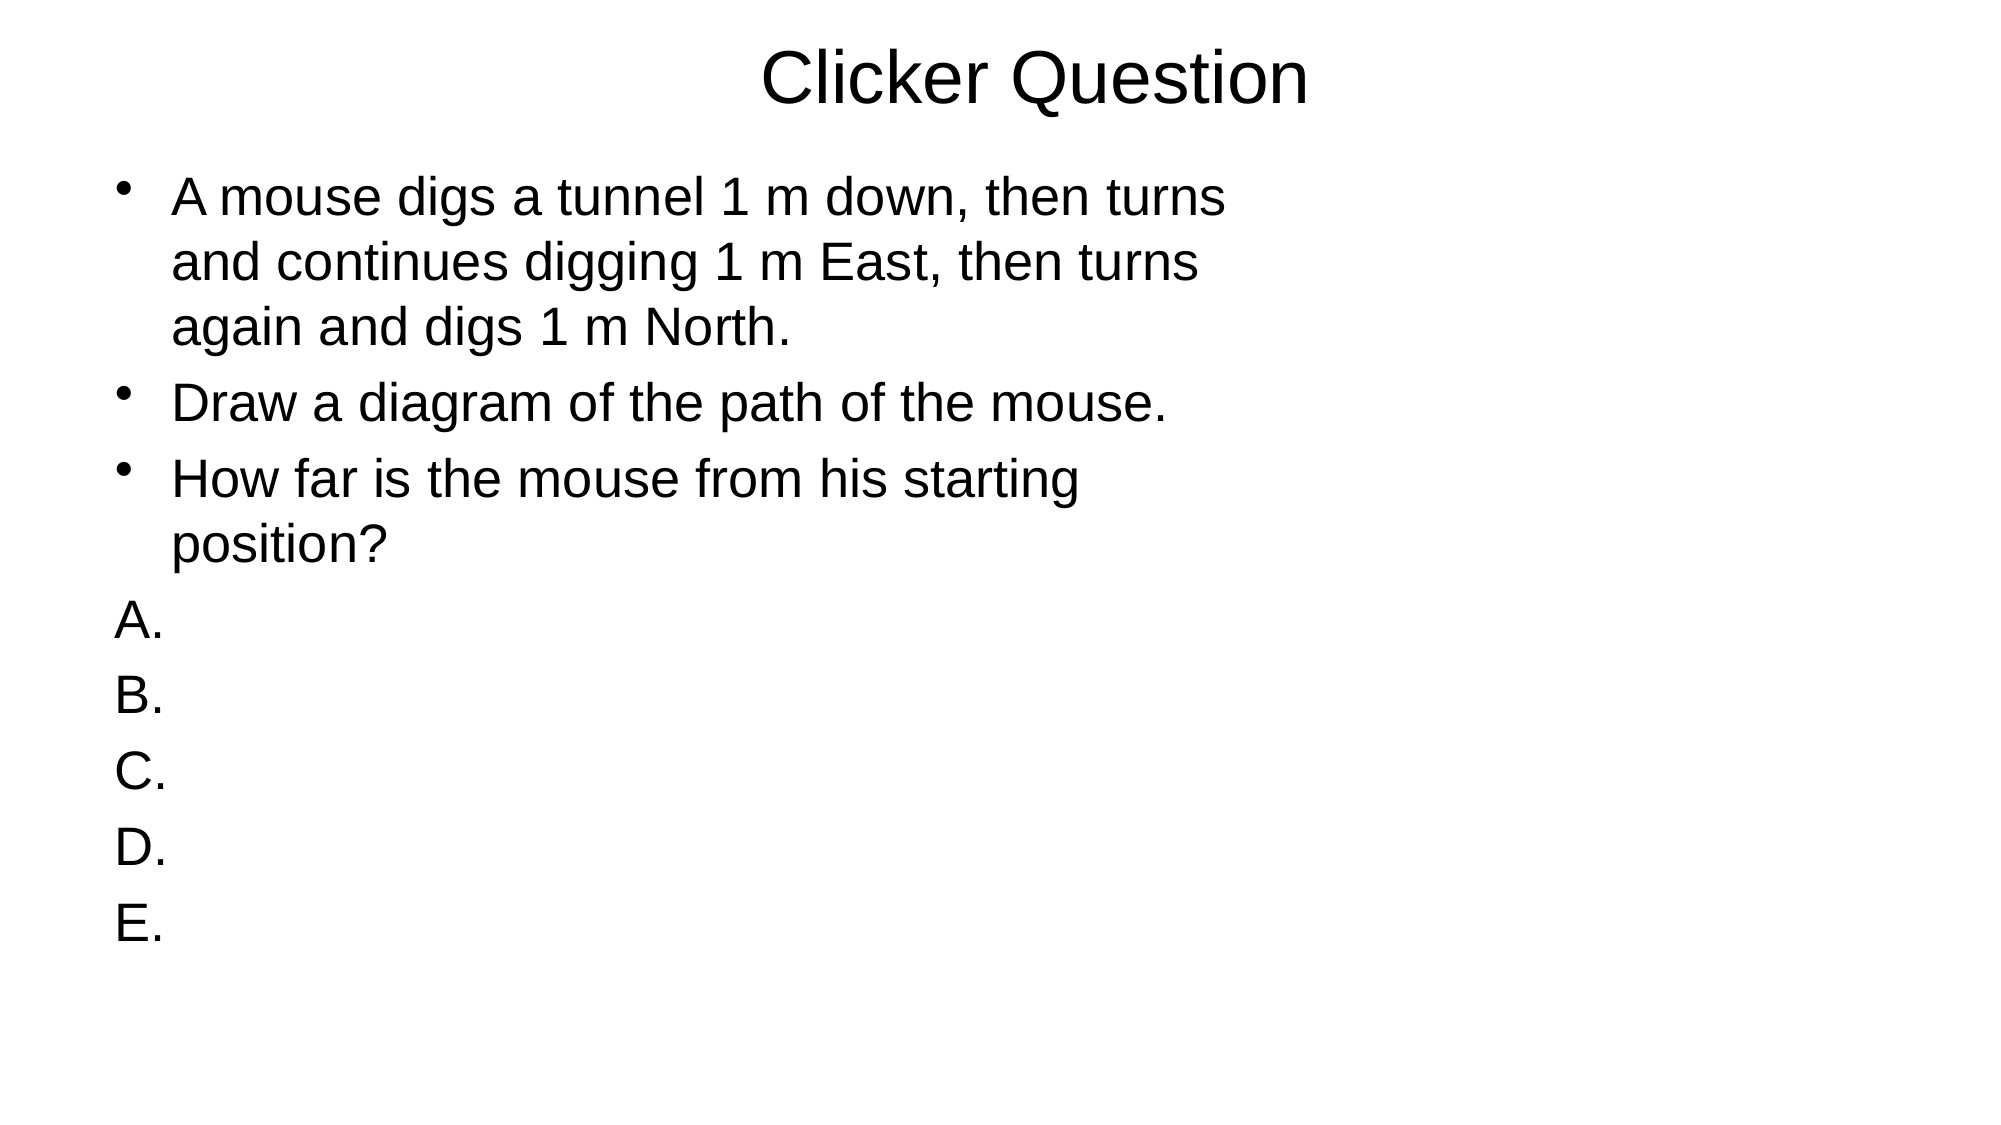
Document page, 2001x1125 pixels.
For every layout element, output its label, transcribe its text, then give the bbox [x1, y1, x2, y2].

title Clicker Question [229, 24, 1842, 123]
